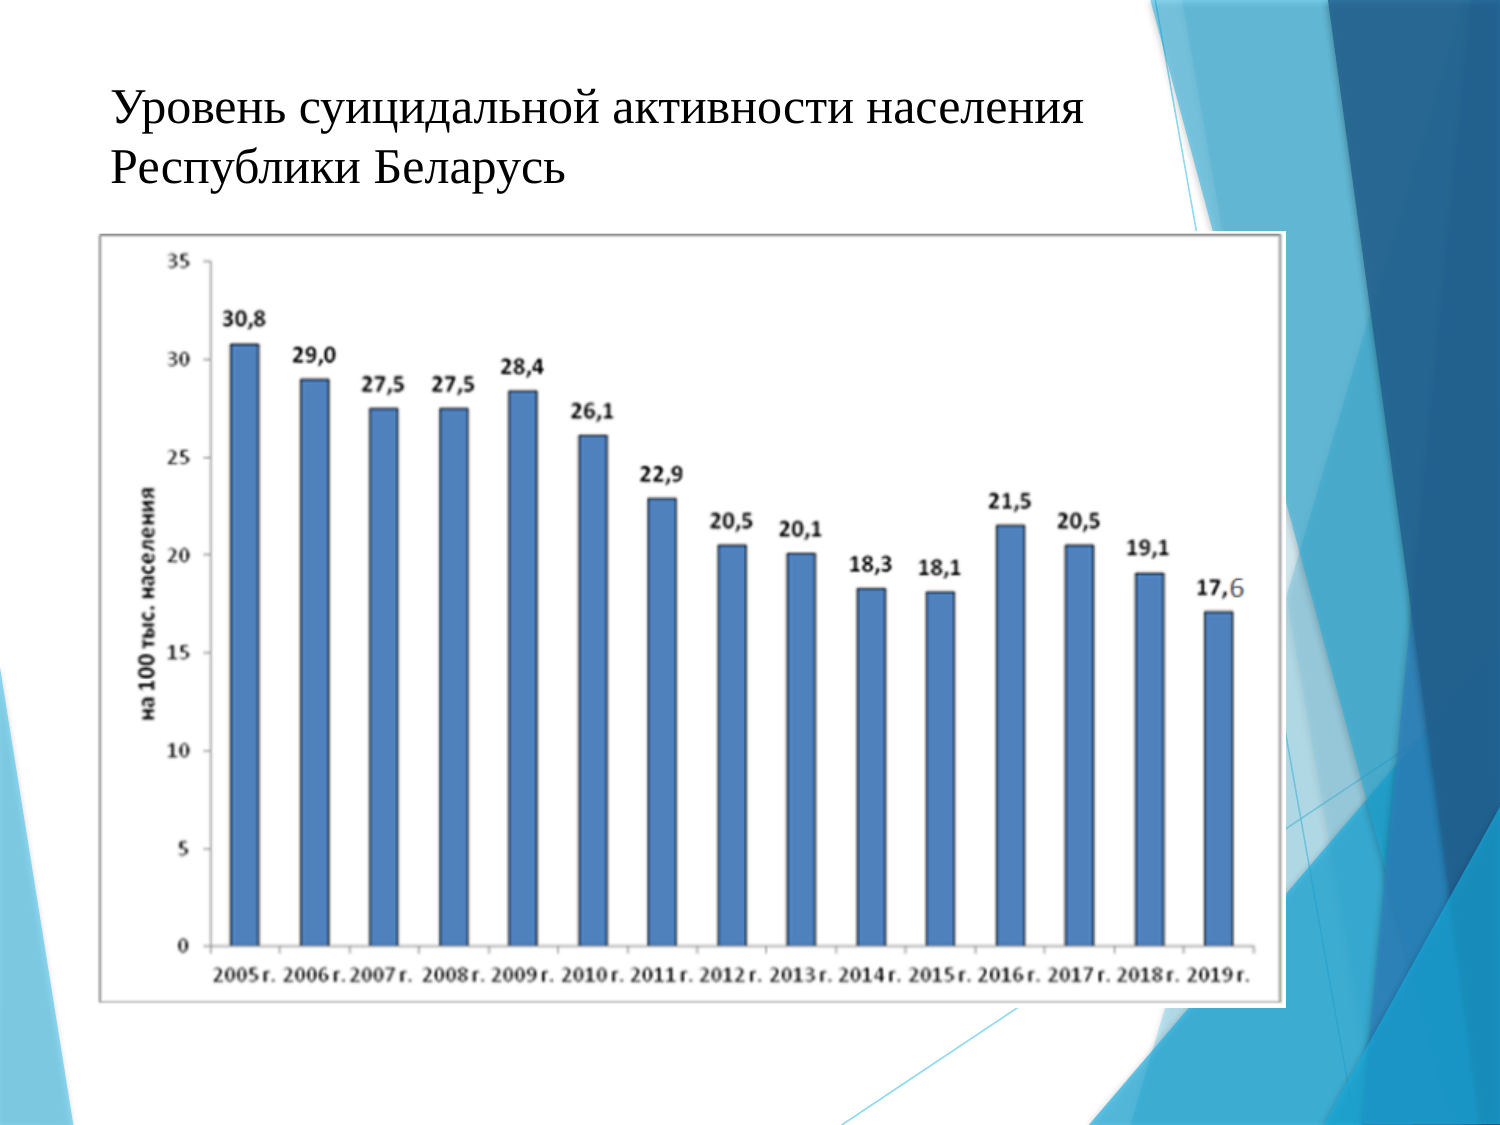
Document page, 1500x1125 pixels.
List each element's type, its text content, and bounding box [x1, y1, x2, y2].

title Уровень суицидальной активности населения Республики Беларусь [95, 66, 1164, 230]
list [94, 231, 1287, 1009]
